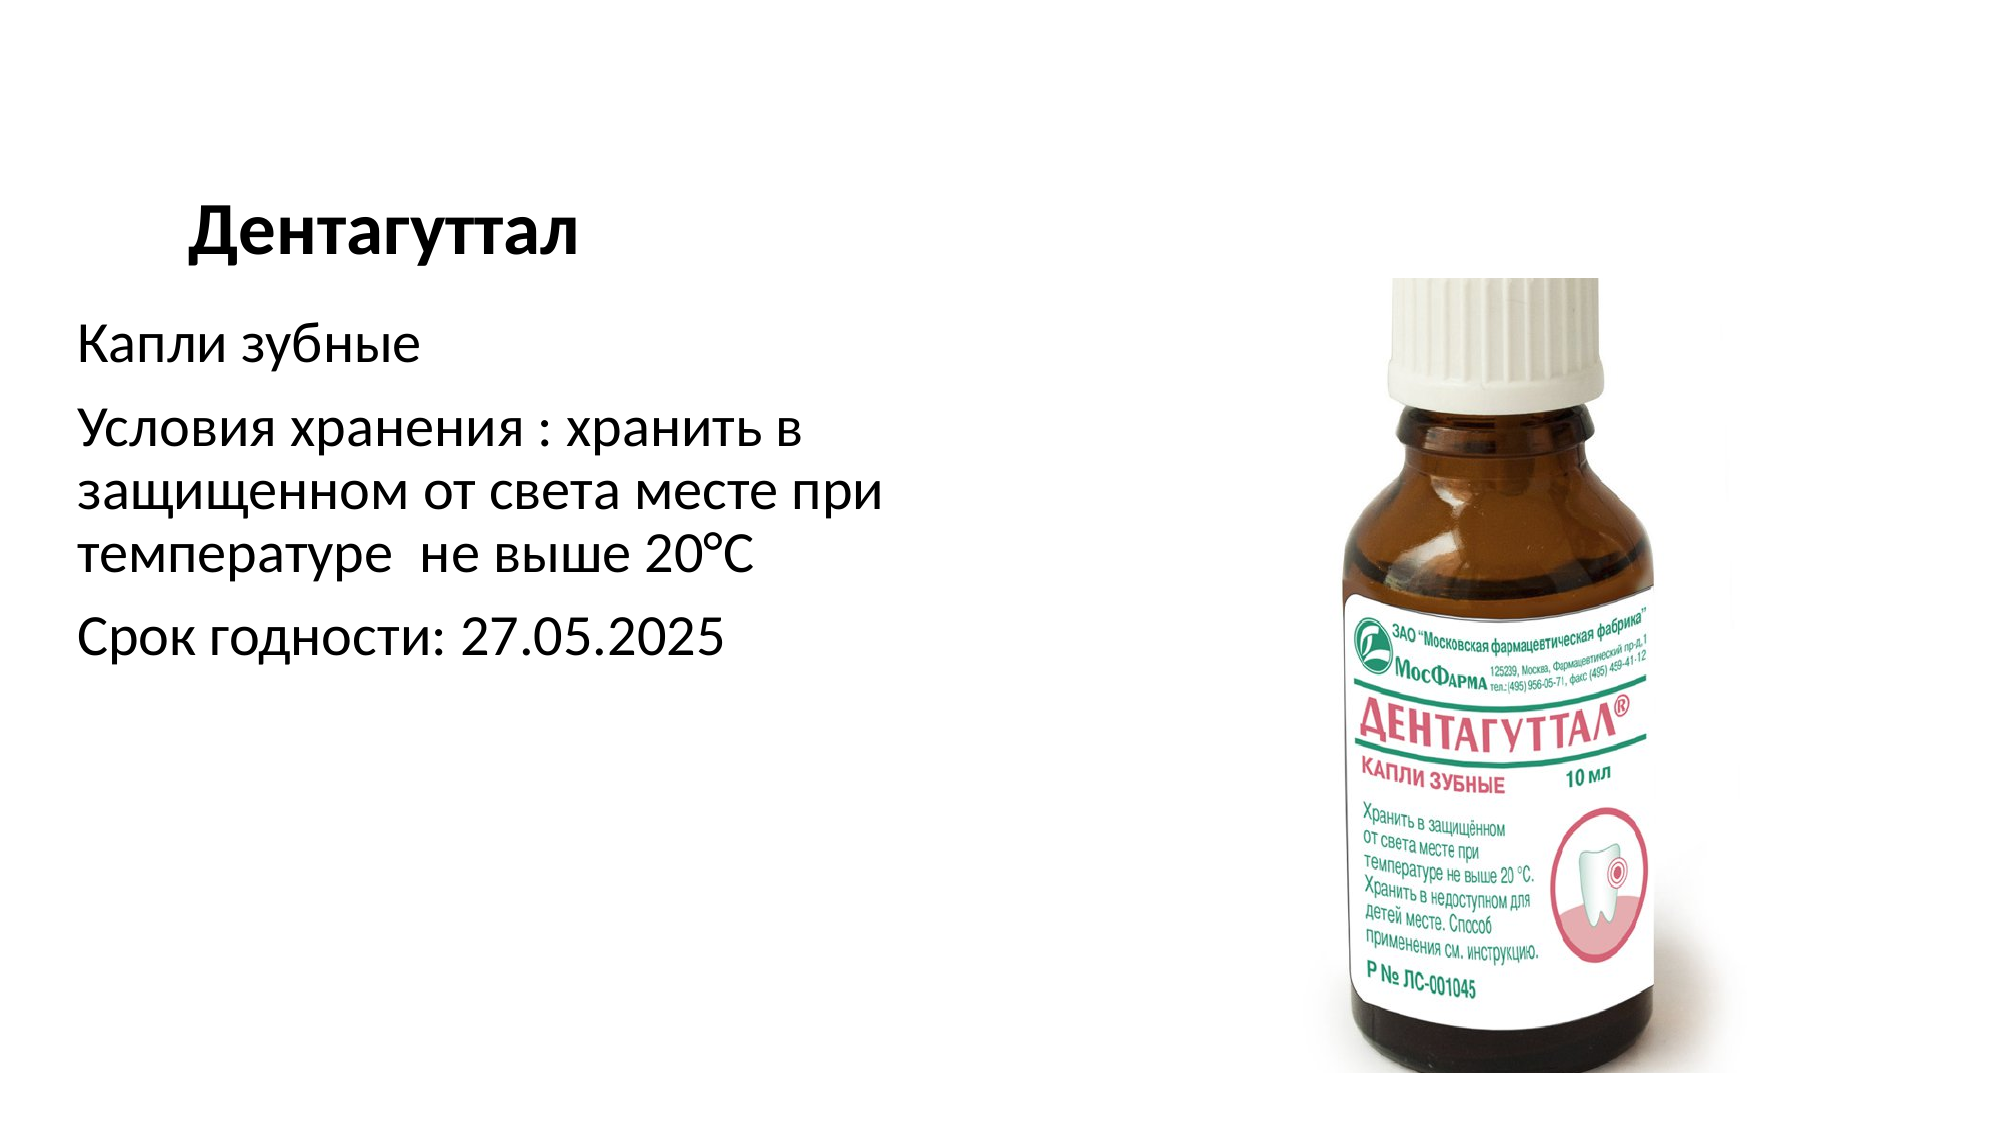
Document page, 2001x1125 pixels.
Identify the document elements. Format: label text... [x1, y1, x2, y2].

picture [1072, 278, 1908, 1073]
list Капли зубные Условия хранения : хранить в защищенном от света месте при температуре не выше 20°С Срок годности: 27.05.2025 [62, 305, 982, 1050]
title Дентагуттал [173, 111, 1116, 279]
